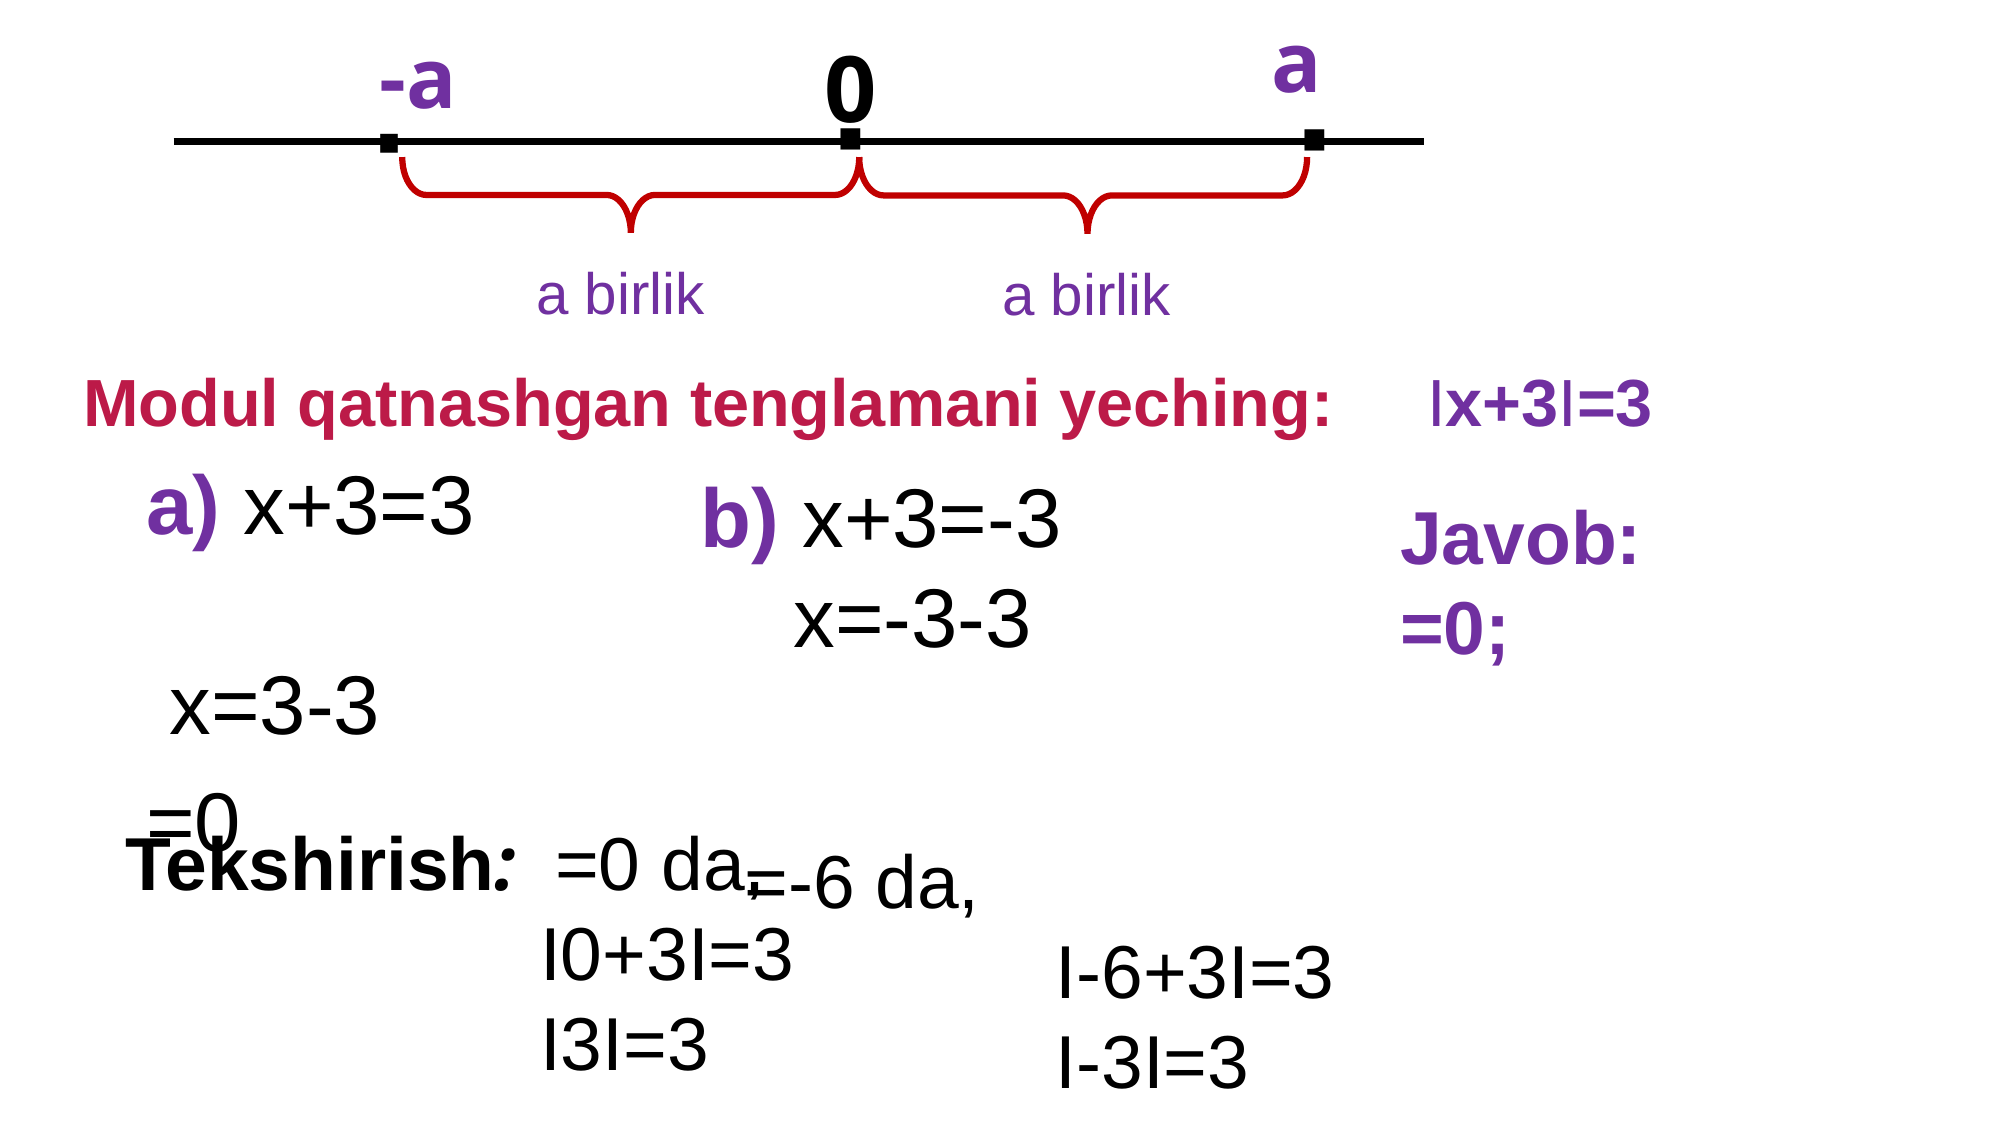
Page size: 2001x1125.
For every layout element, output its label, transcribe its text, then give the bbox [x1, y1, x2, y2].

text_box ∙ [1278, 59, 1351, 141]
text_box 0 [810, 142, 893, 148]
text_box a birlik [987, 250, 1261, 335]
text_box ∙ [814, 148, 888, 157]
text_box a [1256, 1, 1337, 117]
text_box ∙ [355, 142, 424, 206]
text_box [858, 157, 1308, 234]
text_box ∙ [355, 70, 424, 141]
text_box 0 [810, 23, 893, 141]
text_box [401, 157, 859, 233]
text_box ∙ [1278, 142, 1351, 210]
text_box -a [364, 17, 472, 133]
text_box Modul qatnashgan tenglamani yeching: Ix+3I=3 [68, 352, 1669, 448]
text_box a birlik [521, 248, 721, 334]
text_box ∙ [814, 170, 888, 209]
